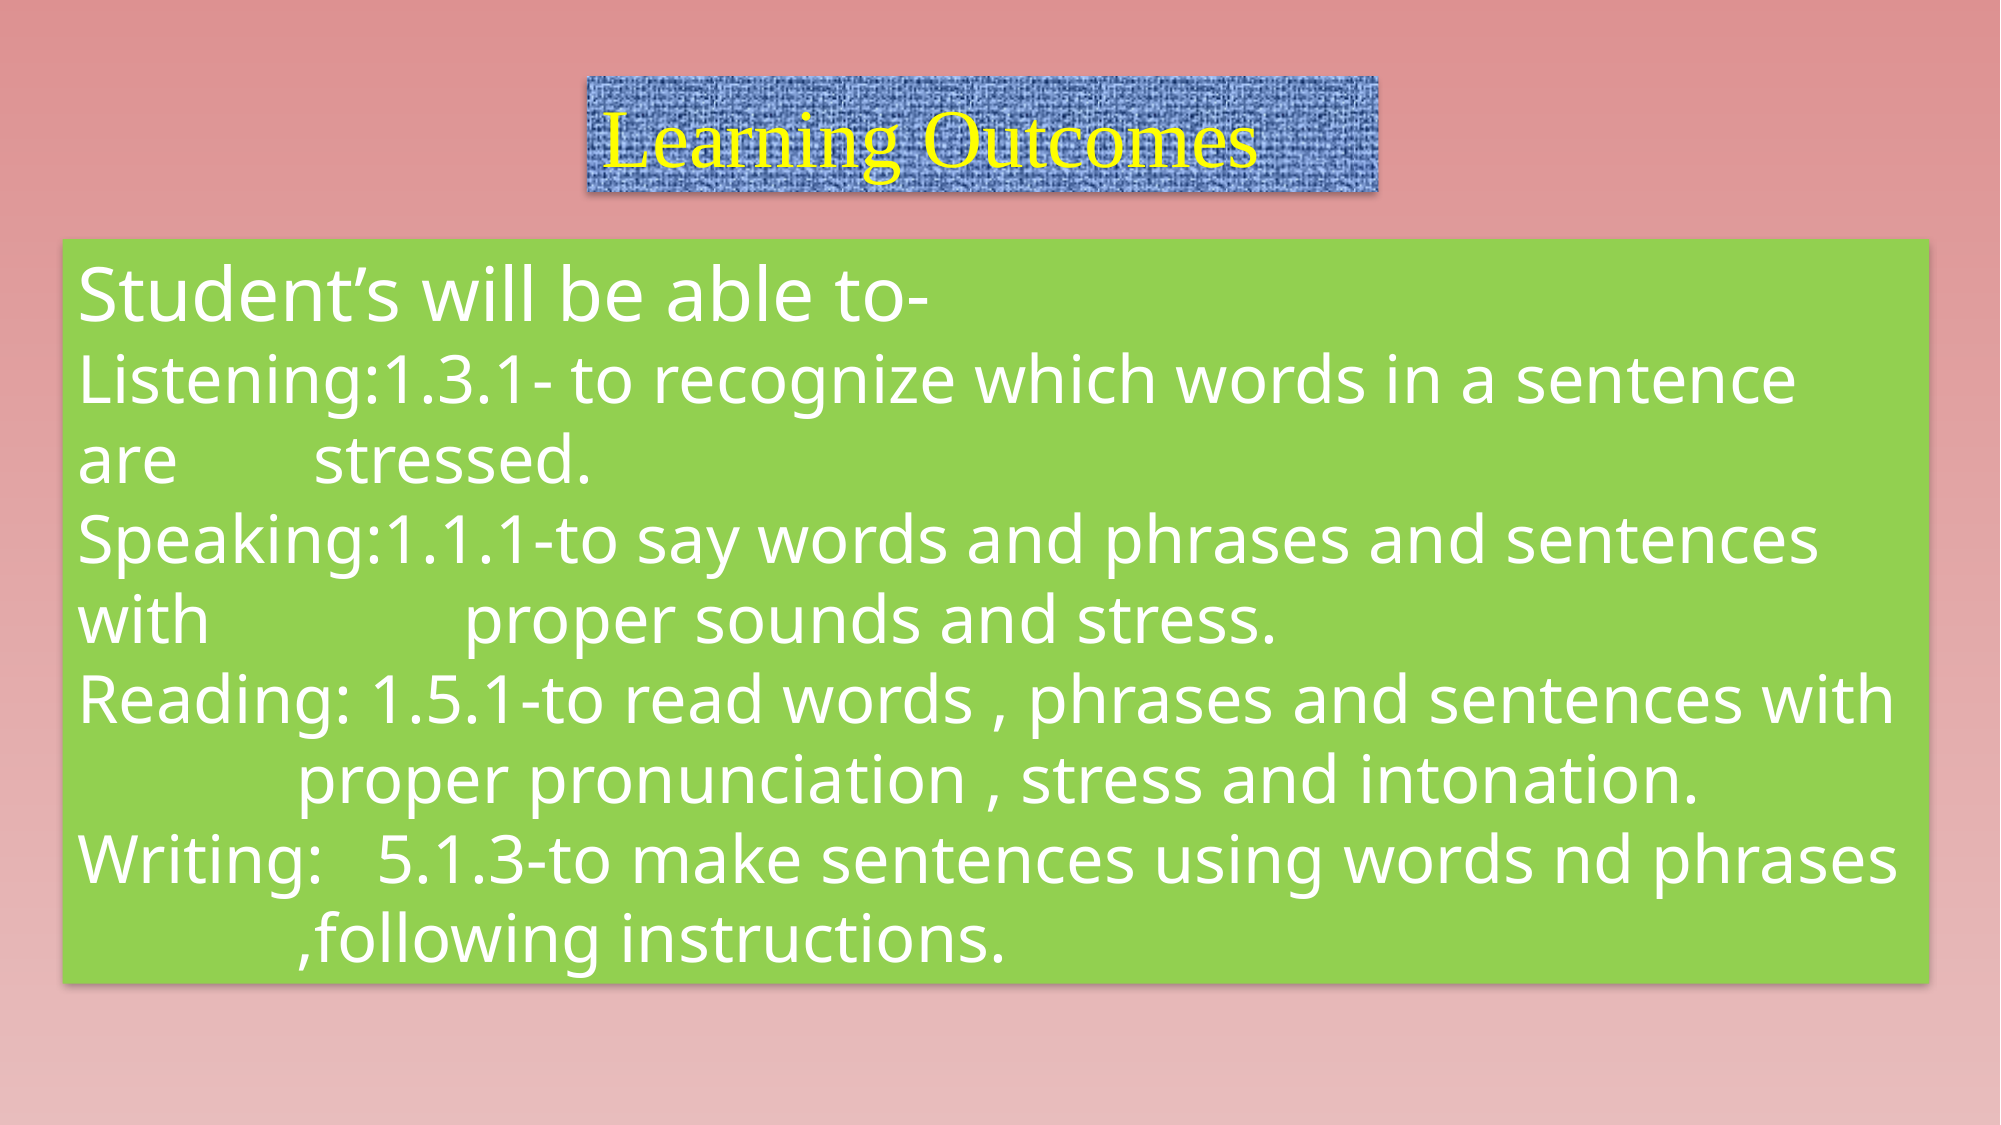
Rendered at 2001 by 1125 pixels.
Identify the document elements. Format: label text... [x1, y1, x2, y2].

text_box Student’s will be able to- Listening:1.3.1- to recognize which words in a sentence are stressed. Speaking:1.1.1-to say words and phrases and sentences with proper sounds and stress. Reading: 1.5.1-to read words , phrases and sentences with proper pronunciation , stress and intonation. Writing: 5.1.3-to make sentences using words nd phrases ,following instructions. [62, 238, 1930, 984]
text_box Learning Outcomes [584, 75, 1381, 194]
